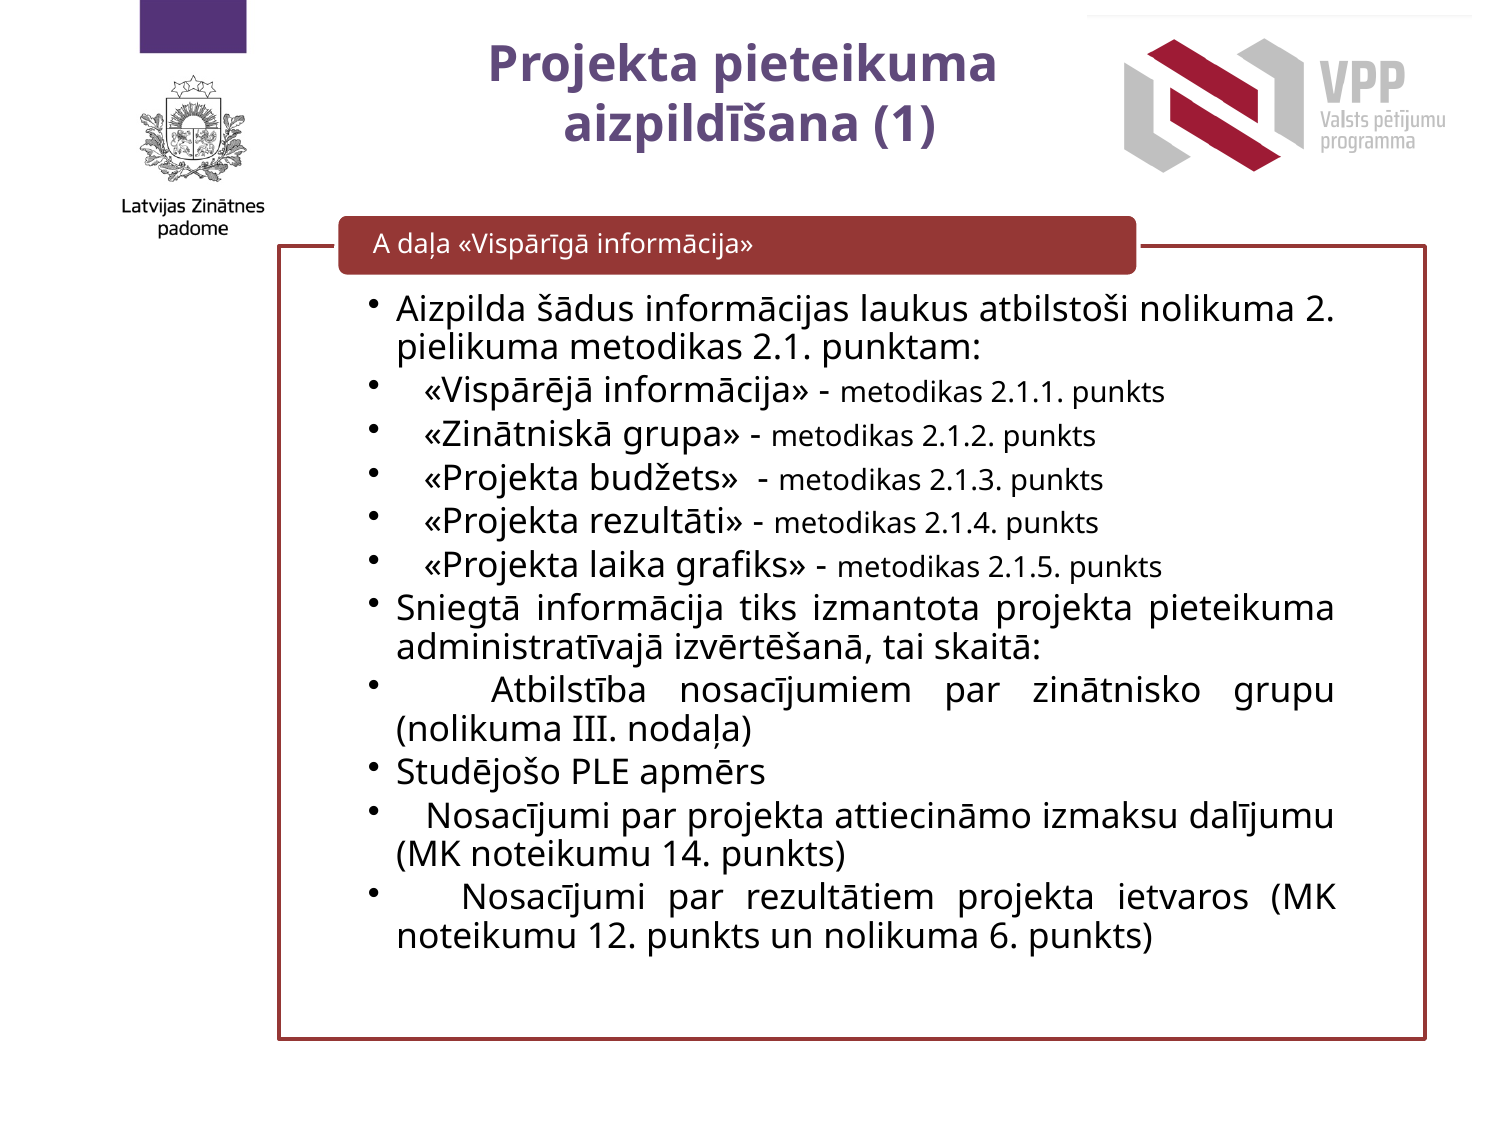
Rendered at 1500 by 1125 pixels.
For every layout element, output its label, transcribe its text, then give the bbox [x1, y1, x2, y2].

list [278, 212, 1426, 1040]
picture [48, 0, 338, 321]
picture [1087, 15, 1473, 188]
title Projekta pieteikuma aizpildīšana (1) [249, 23, 1085, 194]
